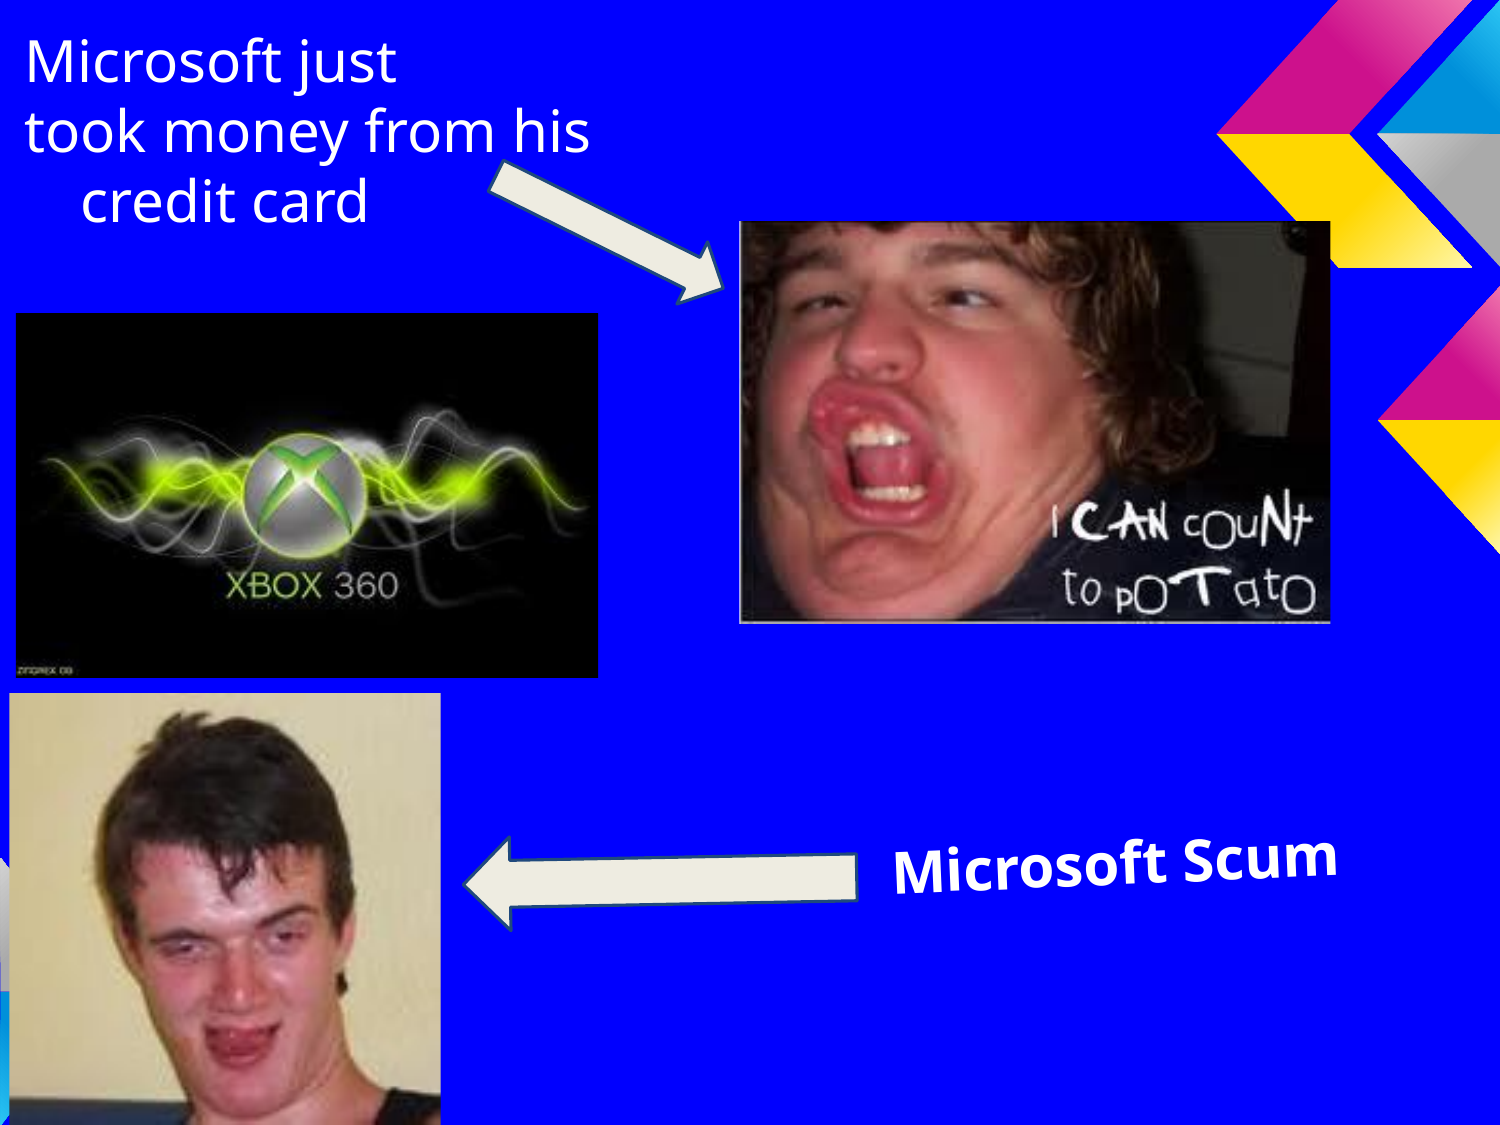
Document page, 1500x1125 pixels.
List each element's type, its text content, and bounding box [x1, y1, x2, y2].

text_box [739, 221, 1331, 624]
text_box [488, 160, 724, 305]
text_box [15, 313, 599, 678]
text_box [9, 693, 441, 1125]
list Microsoft Scum [873, 795, 1490, 941]
list Microsoft just took money from his credit card [9, 9, 643, 587]
text_box [463, 836, 858, 931]
